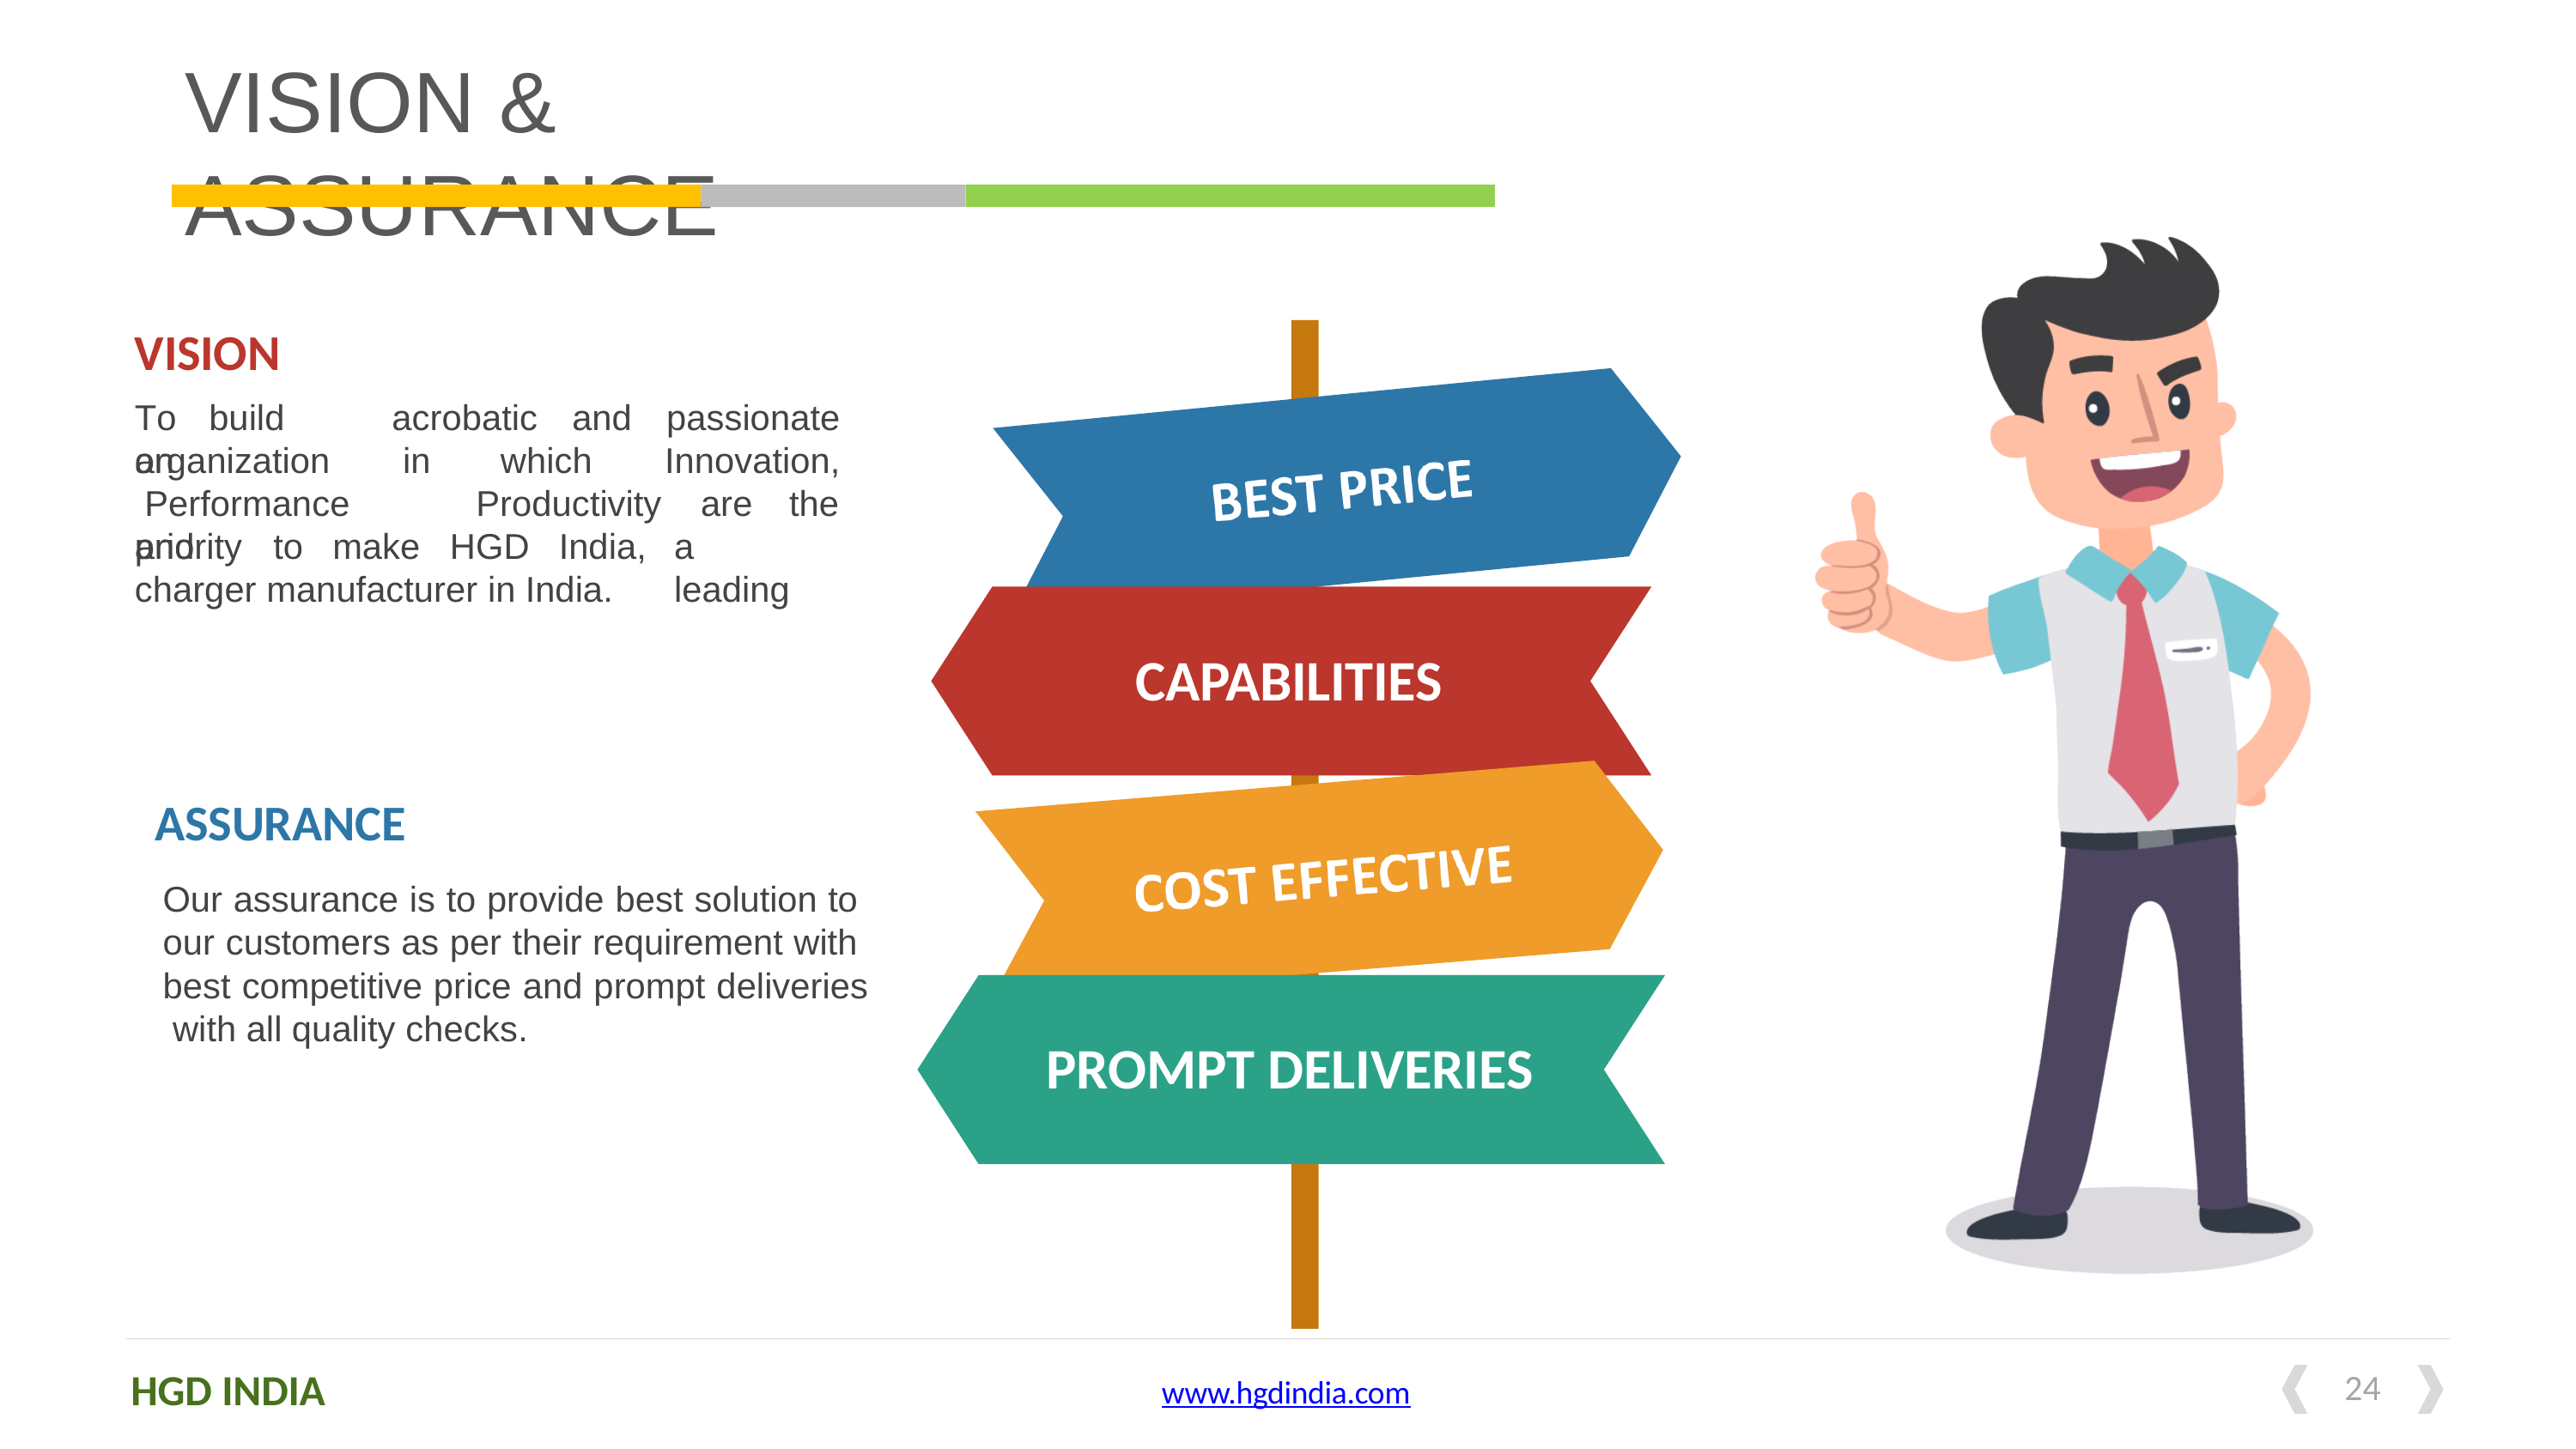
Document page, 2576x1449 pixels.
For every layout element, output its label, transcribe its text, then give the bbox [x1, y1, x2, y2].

text_box [1814, 237, 2314, 1275]
text_box To build an [132, 392, 359, 435]
slide_number 10 [2339, 1372, 2387, 1449]
title VISION & ASSURANCE [182, 45, 1113, 183]
title VISION & ASSURANCE [182, 215, 1113, 289]
text_box Productivity are [474, 478, 753, 524]
text_box organization in Performance and [132, 435, 440, 521]
text_box and passionate Innovation, [569, 392, 841, 481]
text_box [931, 319, 1681, 1329]
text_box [171, 184, 1496, 208]
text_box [917, 760, 1666, 1165]
text_box acrobatic [390, 392, 539, 438]
text_box VISION [132, 318, 283, 380]
text_box the [787, 478, 841, 521]
text_box charger manufacturer in India. [132, 564, 614, 609]
text_box which [498, 435, 569, 478]
text_box ASSURANCE Our assurance is to provide best solution to our customers as per their requirement with best competitive price and prompt deliveries with all quality checks. [153, 789, 870, 1049]
text_box www.hgdindia.com [1159, 1377, 1416, 1410]
footer HGD INDIA [129, 1371, 329, 1449]
text_box a leading [672, 521, 841, 609]
text_box priority to make HGD India, [132, 521, 647, 567]
